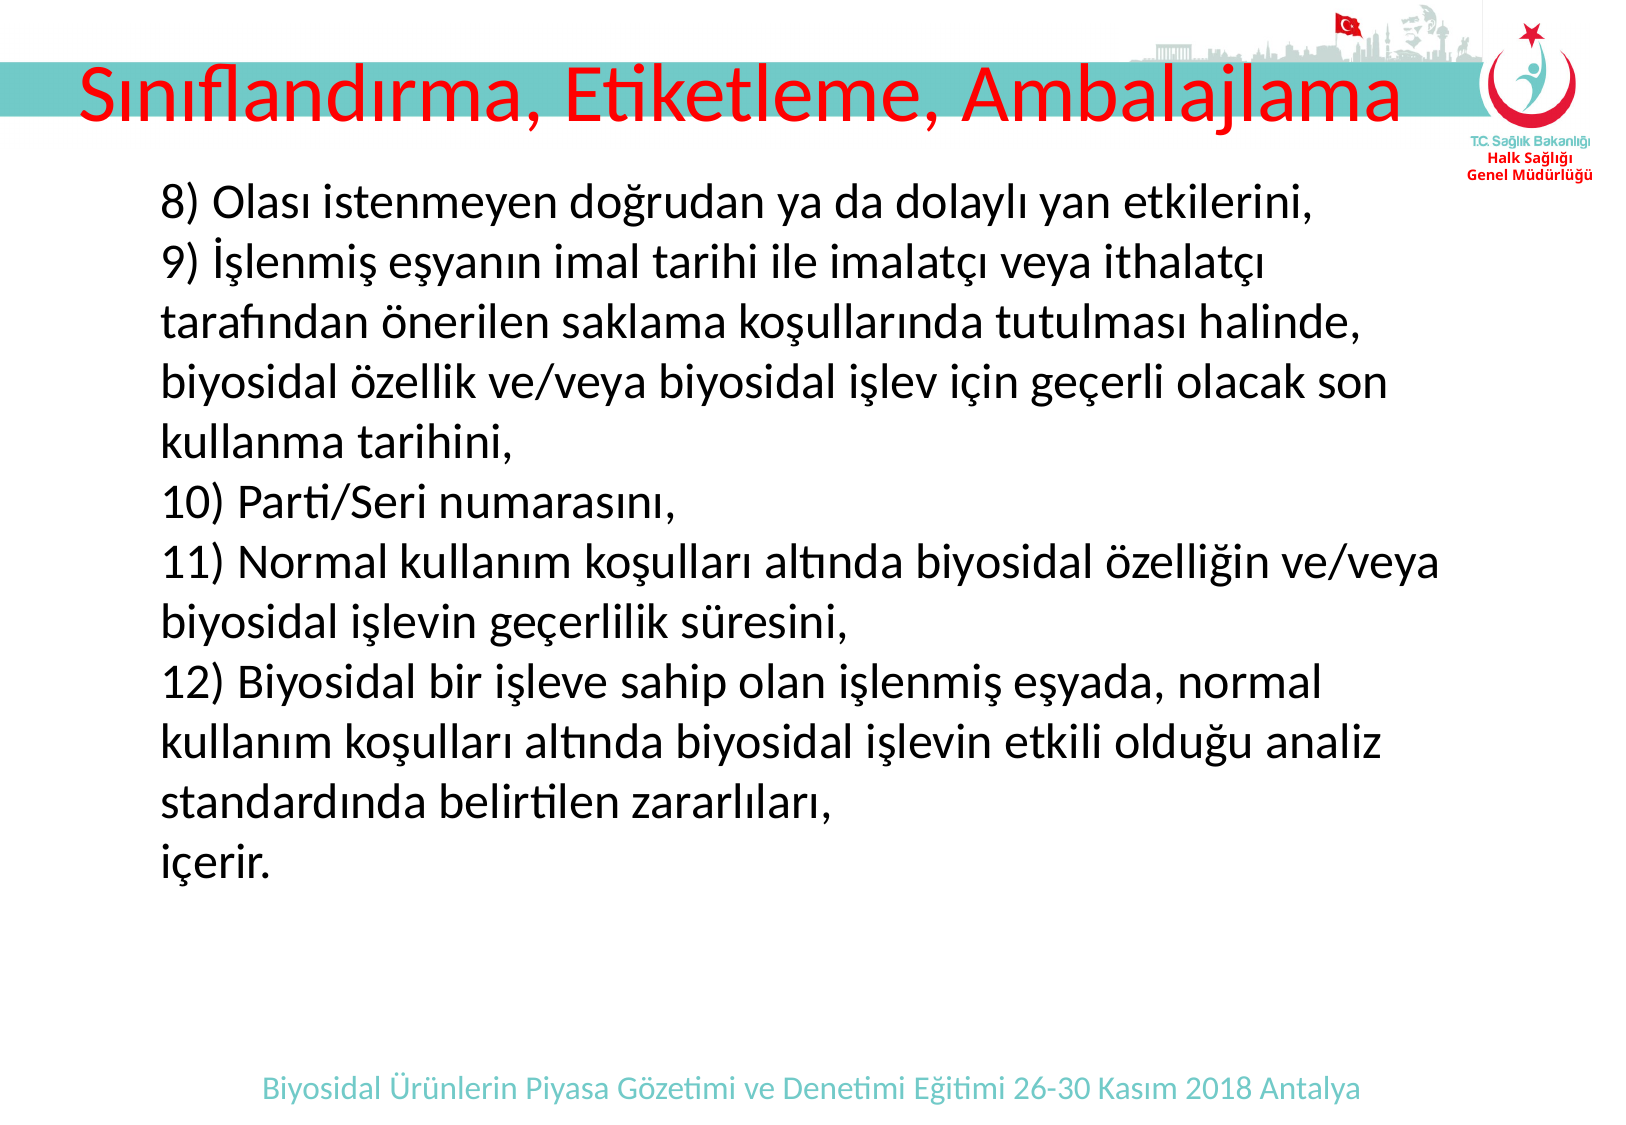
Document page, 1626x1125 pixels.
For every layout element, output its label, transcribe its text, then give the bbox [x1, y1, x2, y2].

text_box 8) Olası istenmeyen doğrudan ya da dolaylı yan etkilerini, 9) İşlenmiş eşyanın imal tarihi ile imalatçı veya ithalatçı tarafından önerilen saklama koşullarında tutulması halinde, biyosidal özellik ve/veya biyosidal işlev için geçerli olacak son kullanma tarihini, 10) Parti/Seri numarasını, 11) Normal kullanım koşulları altında biyosidal özelliğin ve/veya biyosidal işlevin geçerlilik süresini, 12) Biyosidal bir işleve sahip olan işlenmiş eşyada, normal kullanım koşulları altında biyosidal işlevin etkili olduğu analiz standardında belirtilen zararlıları, içerir. [145, 160, 1469, 896]
picture [0, 0, 1590, 149]
text_box Sınıflandırma, Etiketleme, Ambalajlama [63, 30, 1421, 146]
text_box Biyosidal Ürünlerin Piyasa Gözetimi ve Denetimi Eğitimi 26-30 Kasım 2018 Antalya [0, 1058, 1625, 1114]
